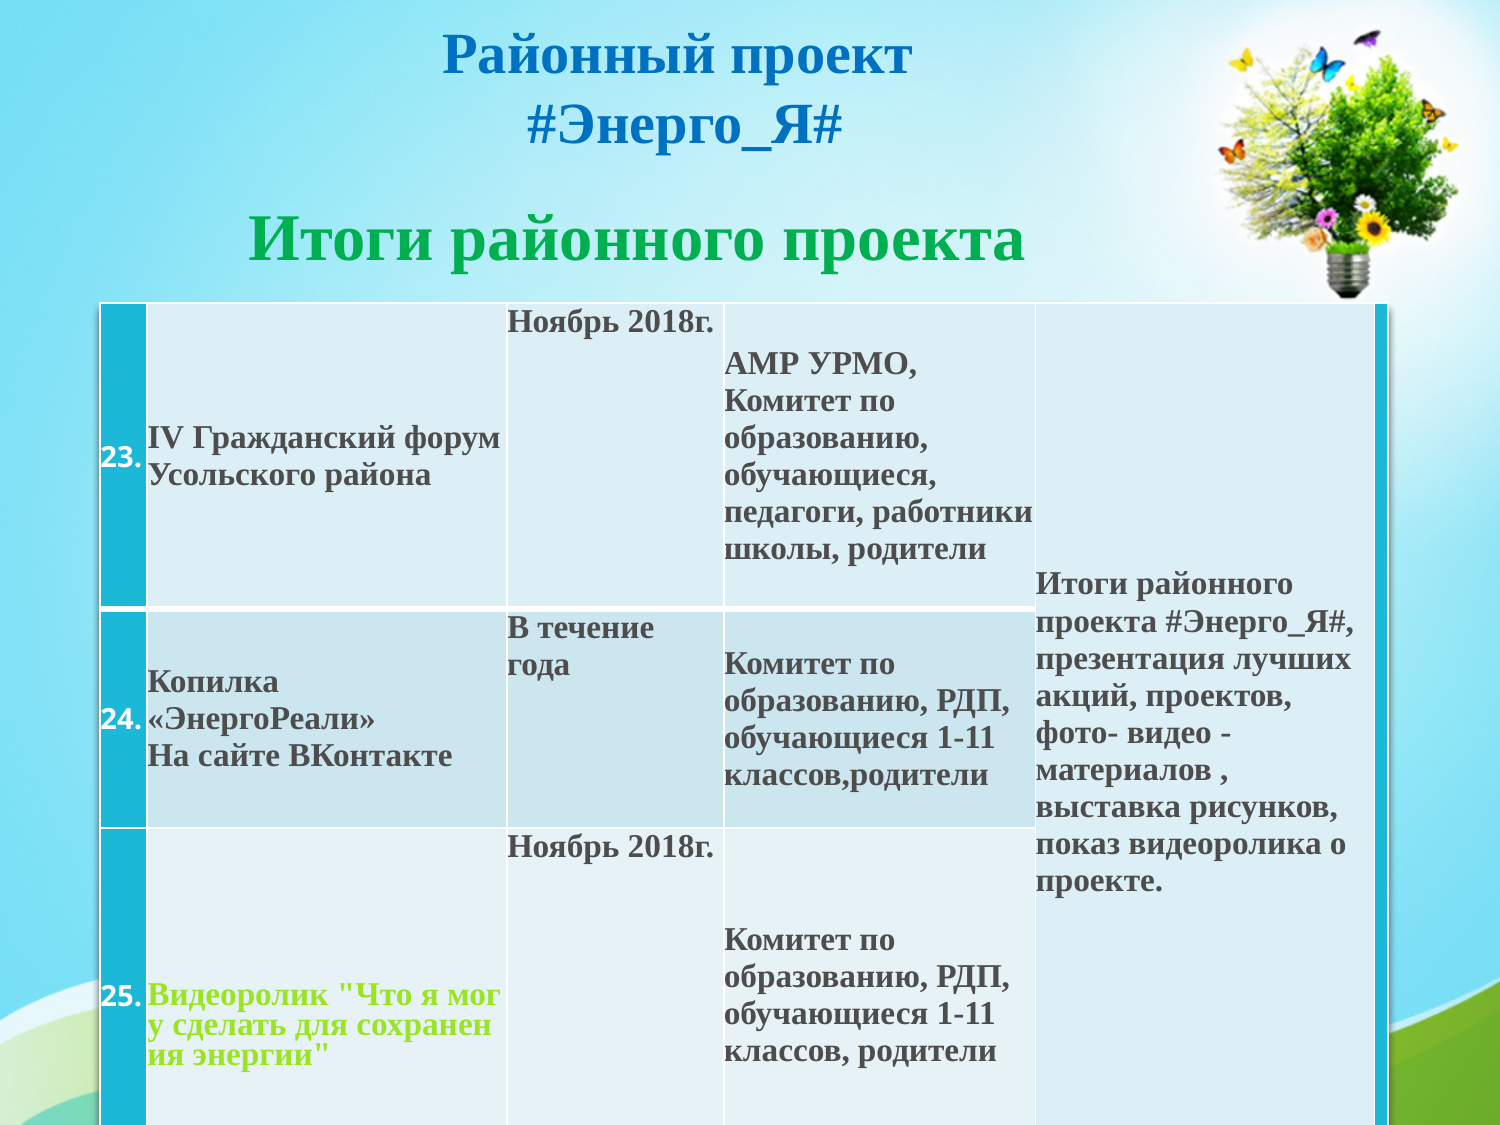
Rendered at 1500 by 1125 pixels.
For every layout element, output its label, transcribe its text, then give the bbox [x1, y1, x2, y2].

table_cell Копилка «ЭнергоРеали» На сайте ВКонтакте [148, 612, 506, 827]
table_cell Ноябрь 2018г. [508, 829, 723, 1125]
table_cell Комитет по образованию, РДП, обучающиеся 1-11 классов, родители [725, 829, 1035, 1125]
text_box Итоги районного проекта [135, 186, 1140, 282]
table_header IV Гражданский форум Усольского района [148, 304, 506, 606]
table_header АМР УРМО, Комитет по образованию, обучающиеся, педагоги, работники школы, родители [725, 304, 1035, 606]
table_cell Комитет по образованию, РДП, обучающиеся 1-11 классов,родители [725, 612, 1035, 827]
table_cell 24. [101, 612, 146, 827]
table_cell В течение года [508, 612, 723, 827]
table_header 23. [101, 304, 146, 606]
picture [0, 0, 1500, 1125]
table_header Итоги районного проекта #Энерго_Я#, презентация лучших акций, проектов, фото- видео - материалов , выставка рисунков, показ видеоролика о проекте. [1036, 304, 1374, 1125]
table_header [1375, 304, 1387, 1125]
table_cell Видеоролик "Что я могу сделать для сохранения энергии" [148, 829, 506, 1125]
text_box Районный проект #Энерго_Я# [64, 7, 1306, 163]
table_cell 25. [101, 829, 146, 1125]
table_header Ноябрь 2018г. [508, 304, 723, 606]
